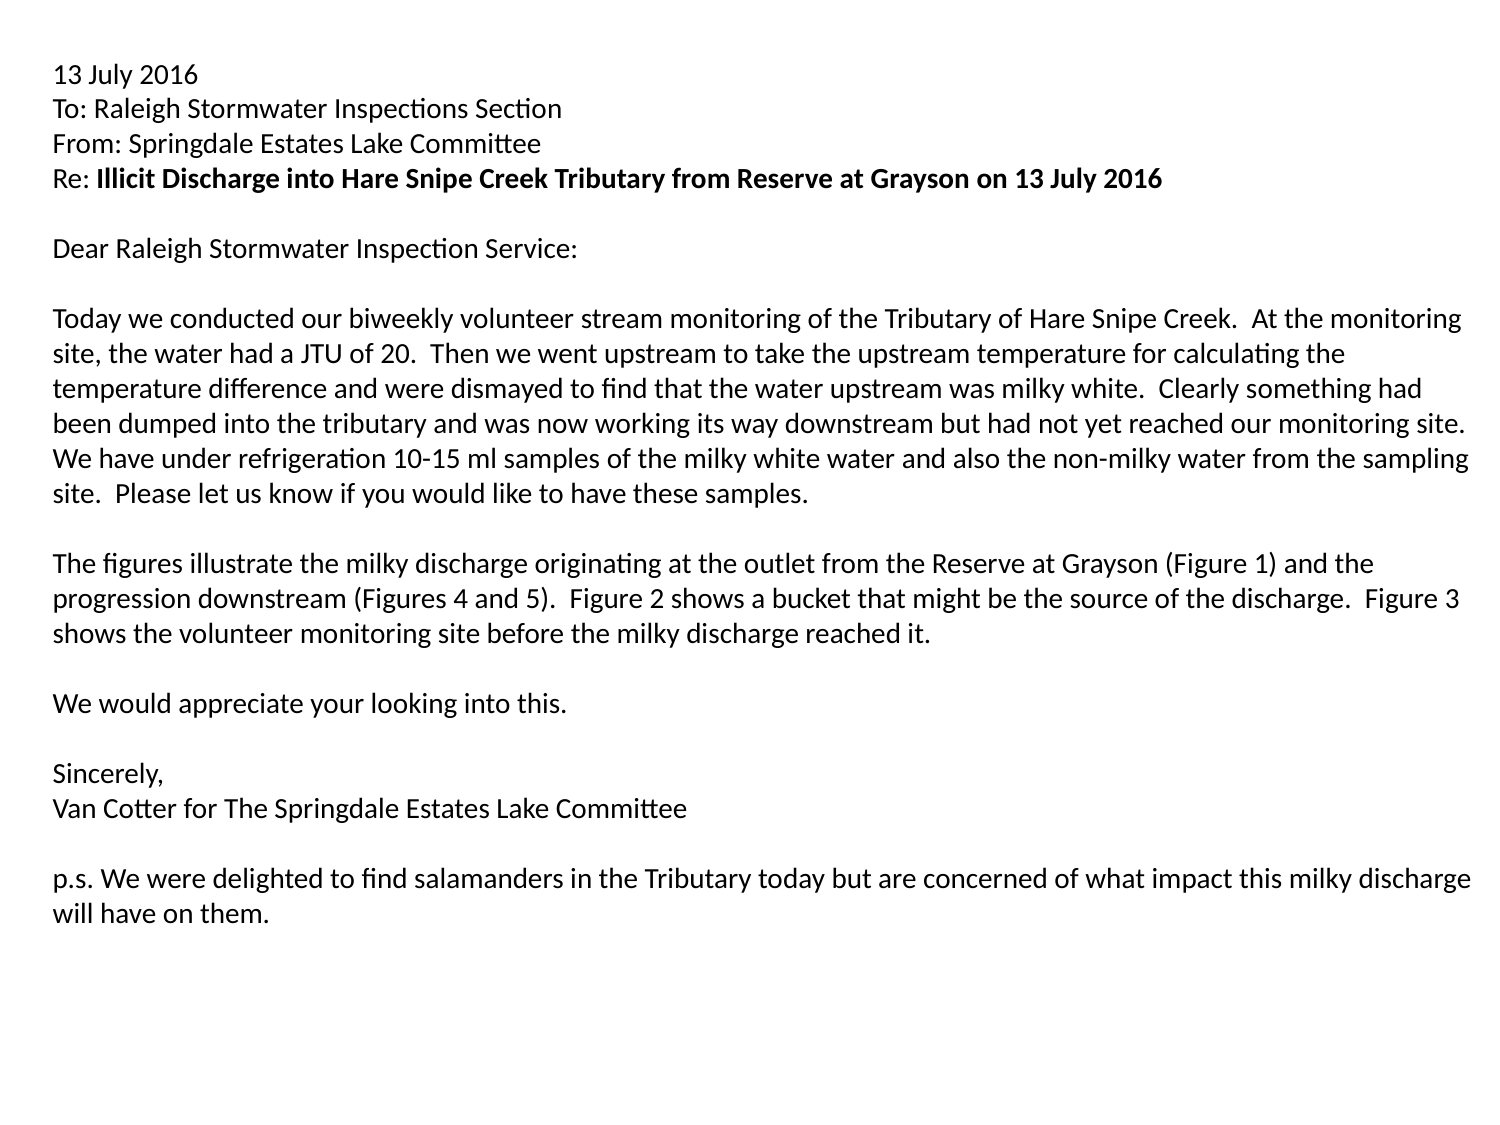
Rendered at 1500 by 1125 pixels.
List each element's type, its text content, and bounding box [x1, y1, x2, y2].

title 13 July 2016 To: Raleigh Stormwater Inspections Section From: Springdale Estates Lake Committee Re: Illicit Discharge into Hare Snipe Creek Tributary from Reserve at Grayson on 13 July 2016 Dear Raleigh Stormwater Inspection Service: Today we conducted our biweekly volunteer stream monitoring of the Tributary of Hare Snipe Creek. At the monitoring site, the water had a JTU of 20. Then we went upstream to take the upstream temperature for calculating the temperature difference and were dismayed to find that the water upstream was milky white. Clearly something had been dumped into the tributary and was now working its way downstream but had not yet reached our monitoring site. We have under refrigeration 10-15 ml samples of the milky white water and also the non-milky water from the sampling site. Please let us know if you would like to have these samples. The figures illustrate the milky discharge originating at the outlet from the Reserve at Grayson (Figure 1) and the progression downstream (Figures 4 and 5). Figure 2 shows a bucket that might be the source of the discharge. Figure 3 shows the volunteer monitoring site before the milky discharge reached it. We would appreciate your looking into this. Sincerely, Van Cotter for The Springdale Estates Lake Committee p.s. We were delighted to find salamanders in the Tributary today but are concerned of what impact this milky discharge will have on them. [37, 483, 1500, 725]
